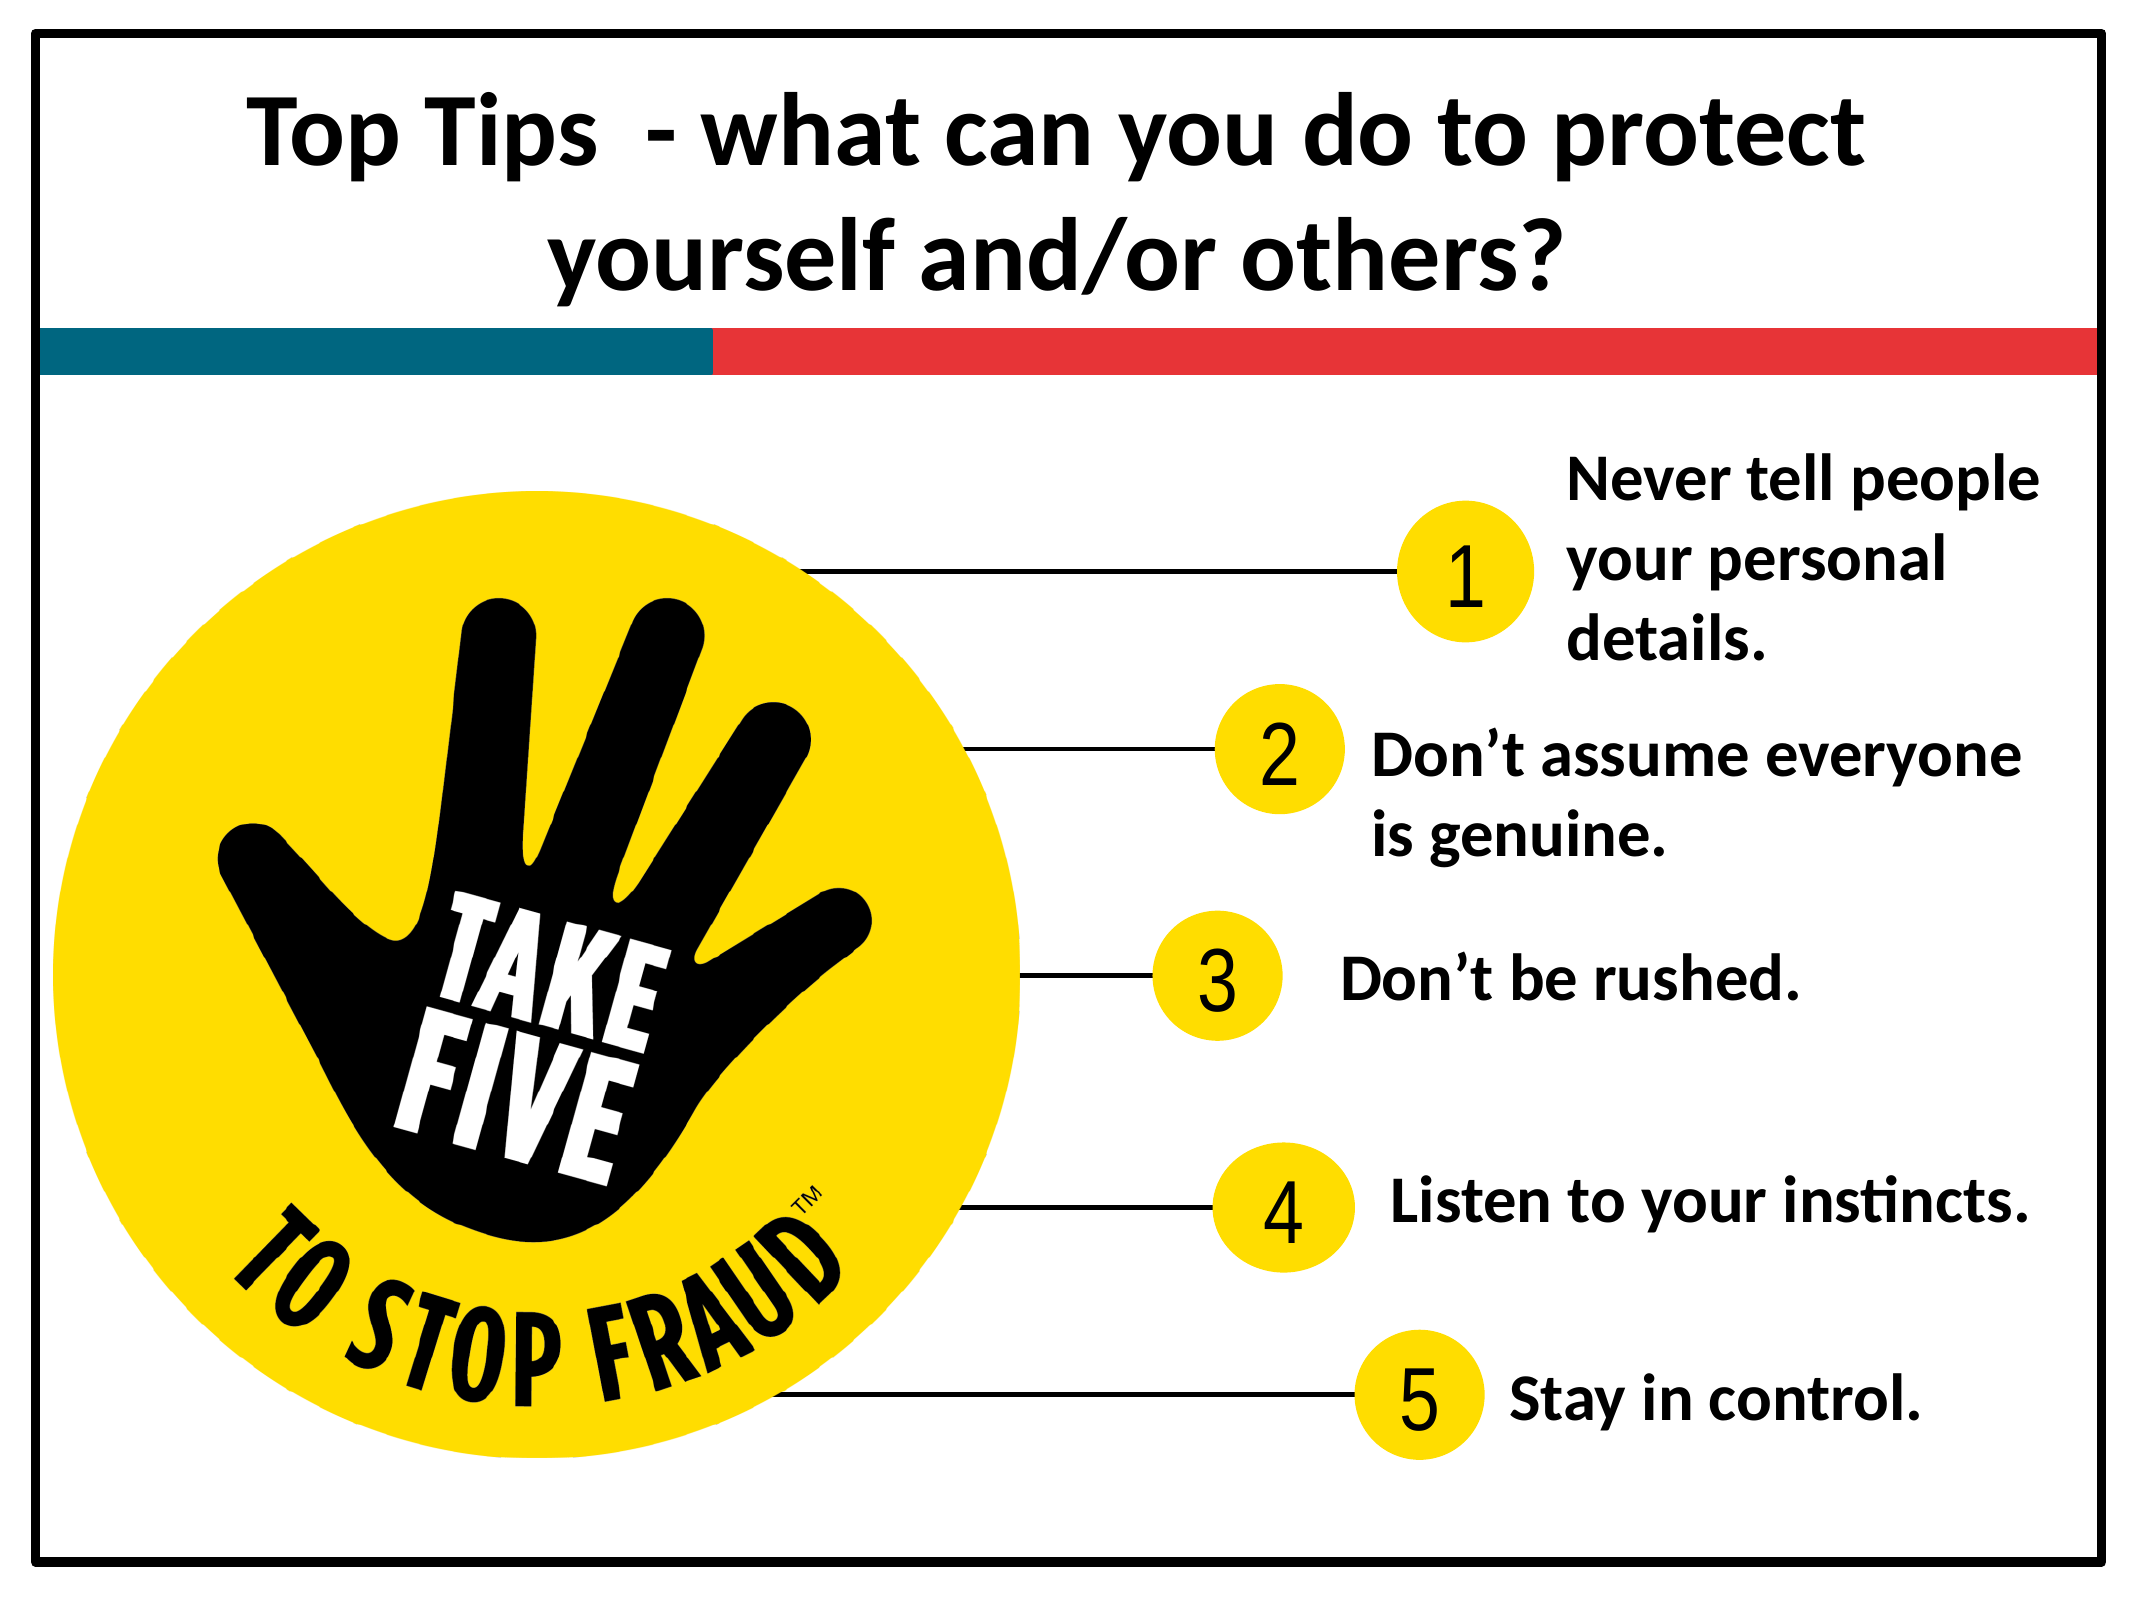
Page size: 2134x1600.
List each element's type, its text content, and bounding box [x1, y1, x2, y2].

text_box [584, 426, 2134, 685]
picture [53, 491, 1020, 1458]
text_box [1023, 1331, 2084, 1458]
title Top Tips - what can you do to protect yourself and/or others? [52, 53, 2063, 320]
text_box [1023, 1144, 2103, 1271]
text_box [1023, 685, 2088, 880]
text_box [1023, 912, 2057, 1039]
